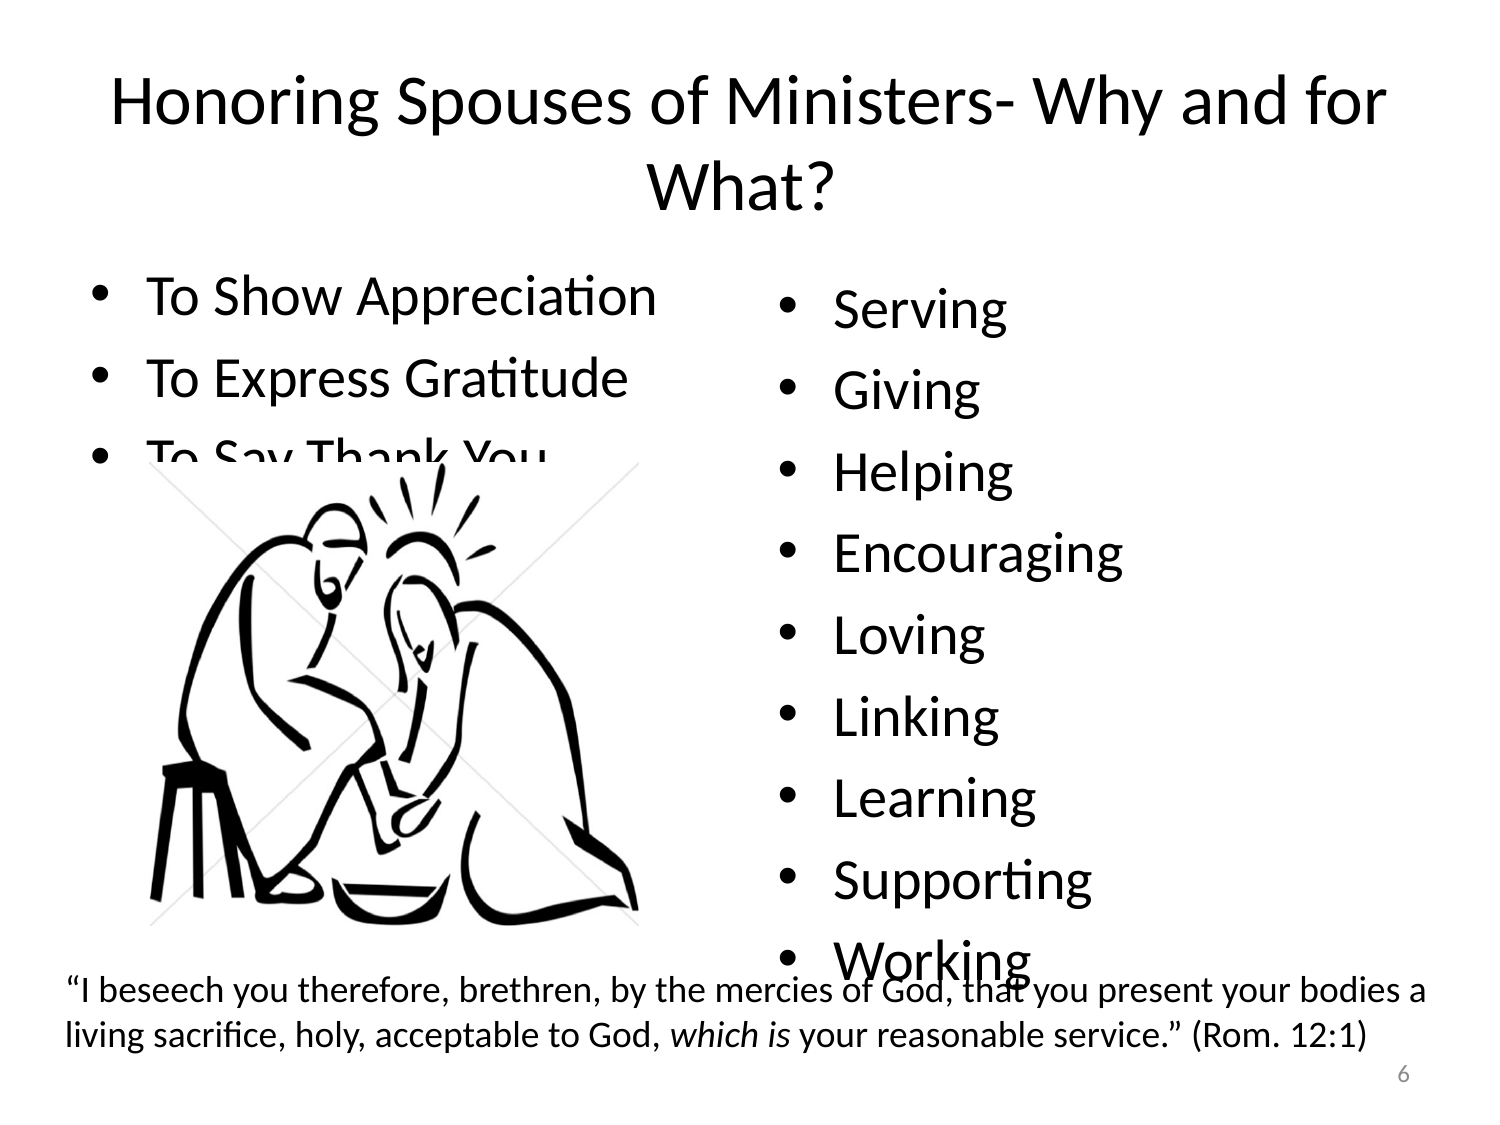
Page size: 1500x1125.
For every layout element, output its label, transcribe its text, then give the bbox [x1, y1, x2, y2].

text_box “I beseech you therefore, brethren, by the mercies of God, that you present your bodies a living sacrifice, holy, acceptable to God, which is your reasonable service.” (Rom. 12:1) [50, 957, 1450, 1063]
list Serving Giving Helping Encouraging Loving Linking Learning Supporting Working [762, 262, 1425, 957]
list To Show Appreciation To Express Gratitude To Say Thank You [75, 249, 738, 957]
title Honoring Spouses of Ministers- Why and for What? [75, 45, 1425, 233]
slide_number 6 [1074, 1042, 1425, 1103]
picture [148, 462, 639, 926]
